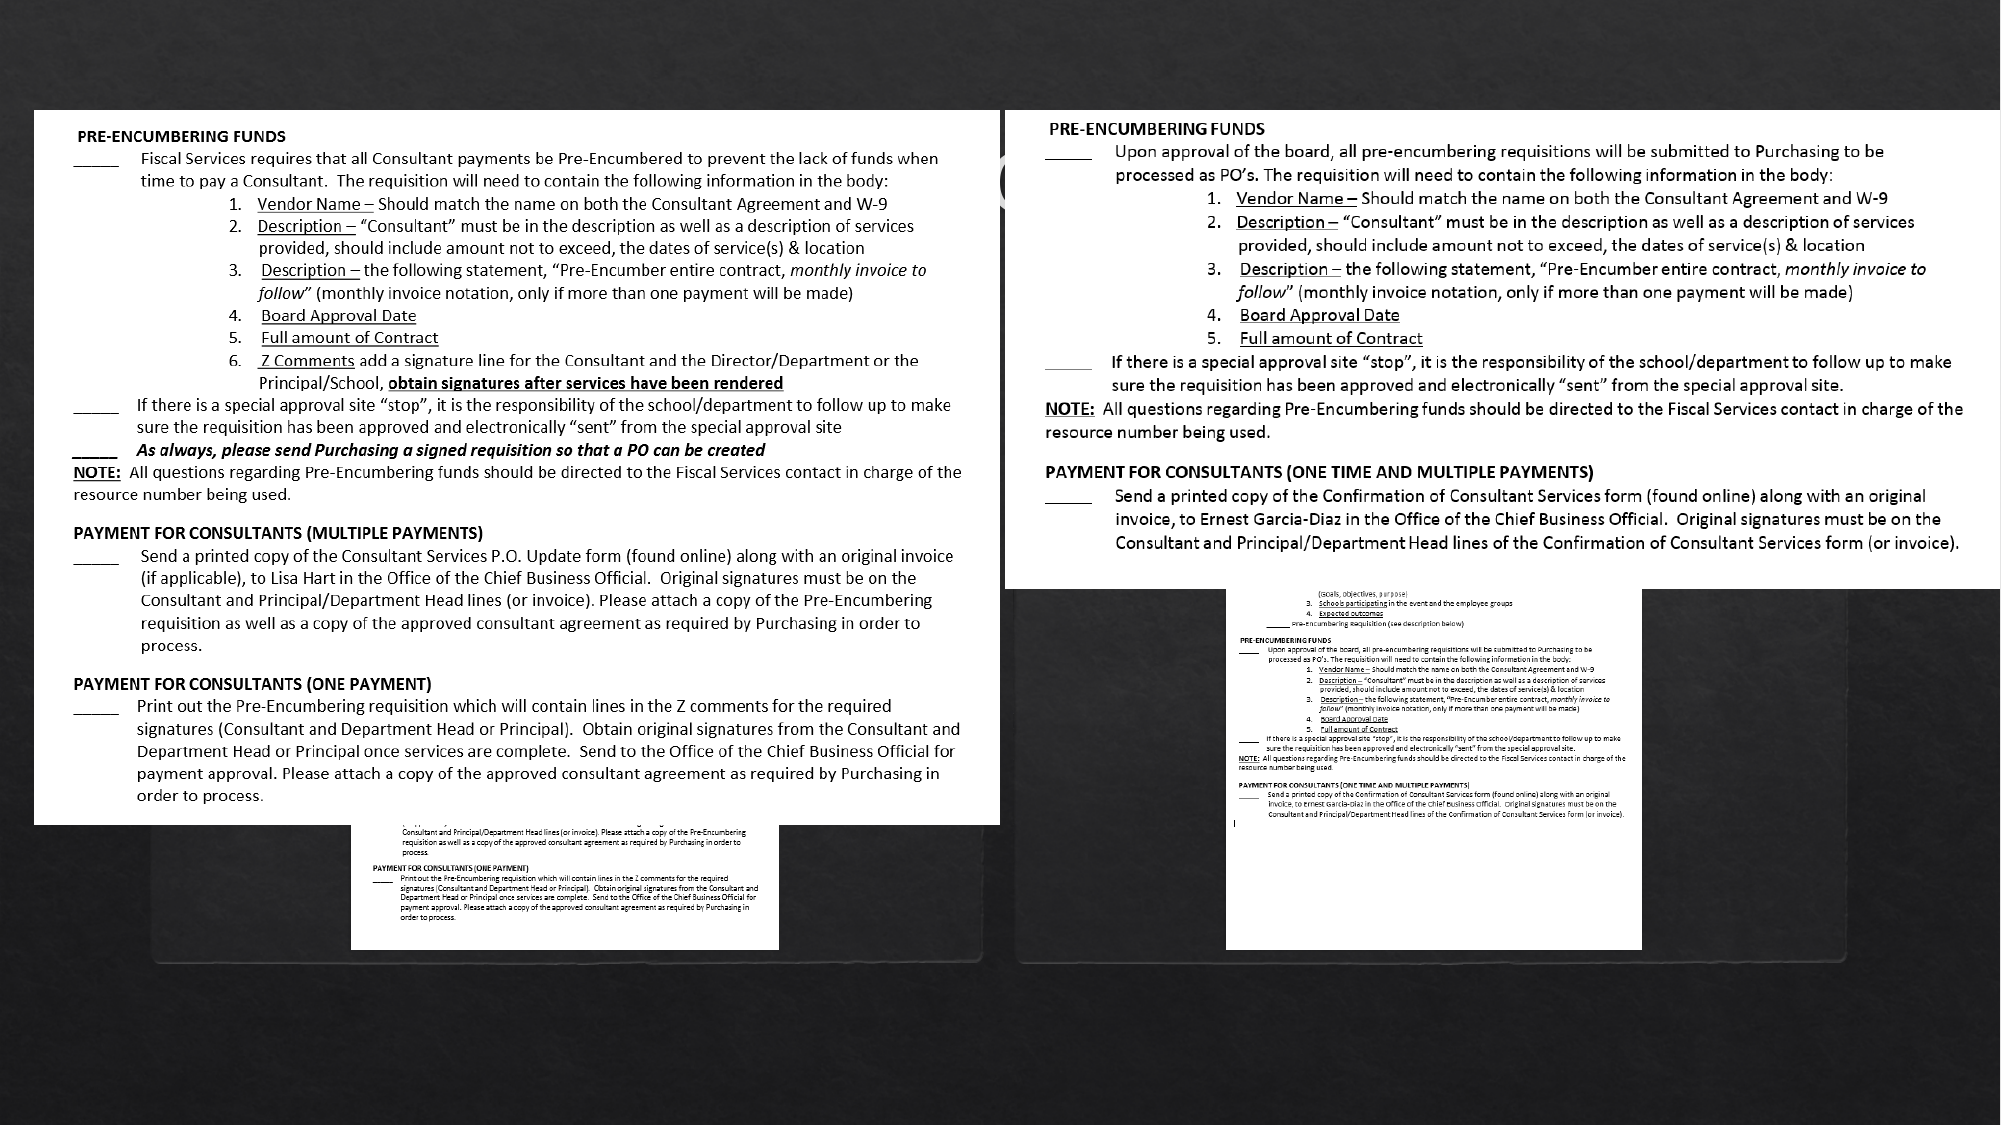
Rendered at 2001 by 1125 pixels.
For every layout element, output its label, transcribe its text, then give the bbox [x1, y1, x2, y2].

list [1225, 600, 1643, 951]
picture [1005, 110, 2000, 965]
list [351, 836, 779, 951]
picture [33, 110, 1000, 965]
title Check Off List [149, 99, 1849, 107]
